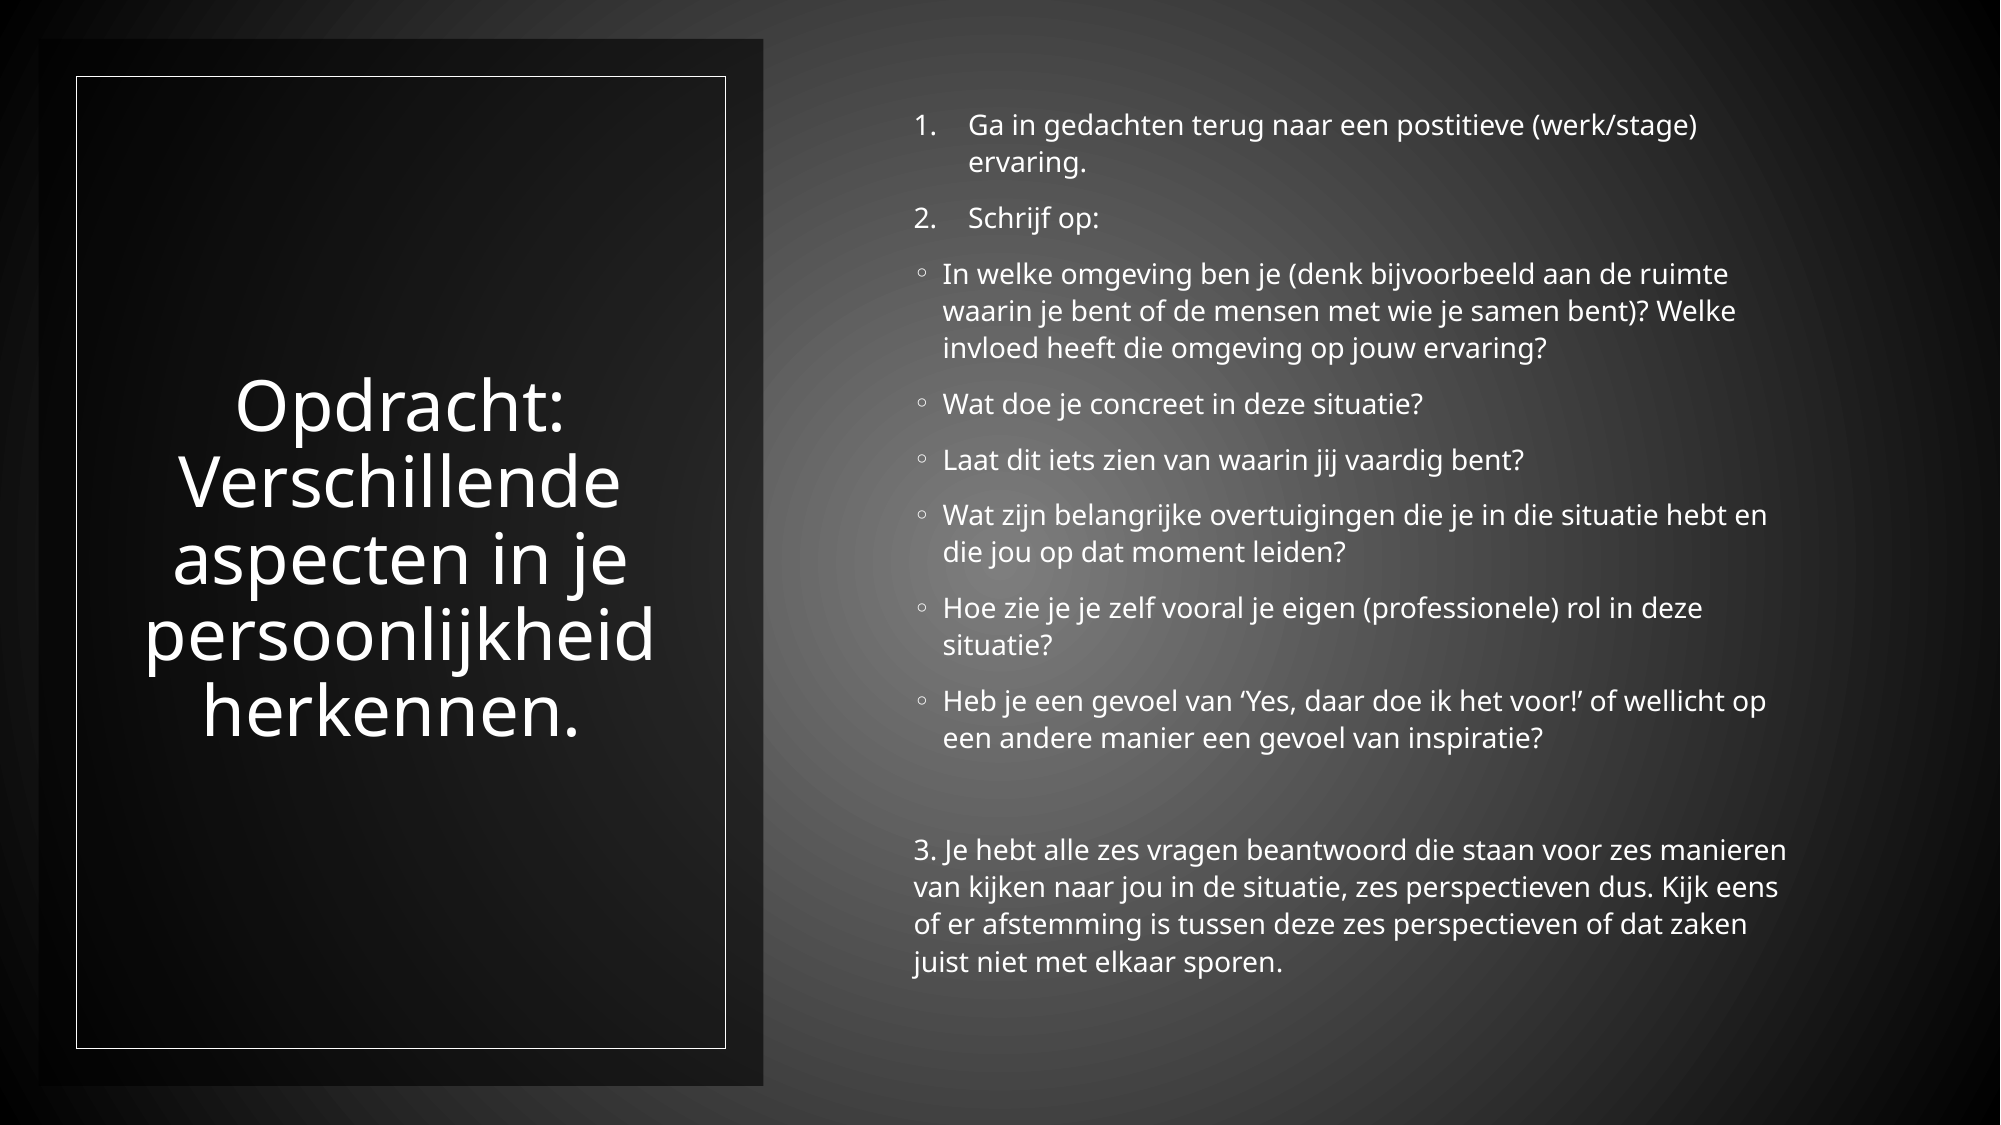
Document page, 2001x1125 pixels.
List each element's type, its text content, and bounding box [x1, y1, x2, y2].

text_box [38, 38, 764, 1086]
text_box [76, 76, 726, 1049]
title Opdracht: Verschillende aspecten in je persoonlijkheid herkennen. [110, 143, 692, 980]
text_box [0, 0, 2000, 1125]
list Ga in gedachten terug naar een postitieve (werk/stage) ervaring. Schrijf op: In welke omgeving ben je (denk bijvoorbeeld aan de ruimte waarin je bent of de mensen met wie je samen bent)? Welke invloed heeft die omgeving op jouw ervaring? Wat doe je concreet in deze situatie? Laat dit iets zien van waarin jij vaardig bent? Wat zijn belangrijke overtuigingen die je in die situatie hebt en die jou op dat moment leiden? Hoe zie je je zelf vooral je eigen (professionele) rol in deze situatie? Heb je een gevoel van ‘Yes, daar doe ik het voor!’ of wellicht op een andere manier een gevoel van inspiratie? 3. Je hebt alle zes vragen beantwoord die staan voor zes manieren van kijken naar jou in de situatie, zes perspectieven dus. Kijk eens of er afstemming is tussen deze zes perspectieven of dat zaken juist niet met elkaar sporen. [898, 91, 1825, 990]
